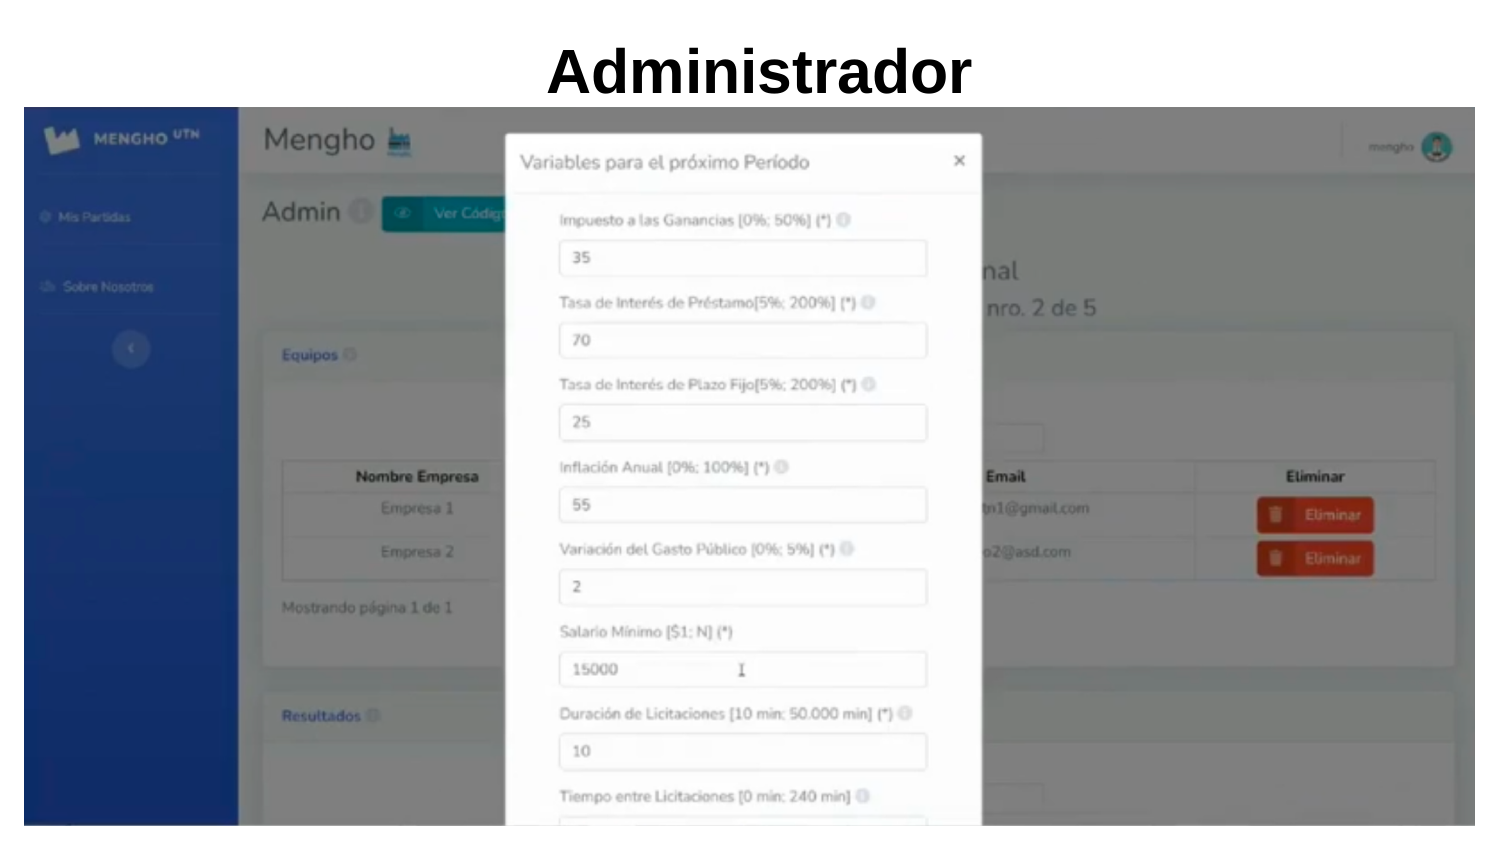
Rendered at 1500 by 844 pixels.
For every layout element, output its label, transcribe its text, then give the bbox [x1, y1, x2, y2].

text_box Administrador [210, 25, 1310, 105]
picture [24, 107, 1476, 827]
